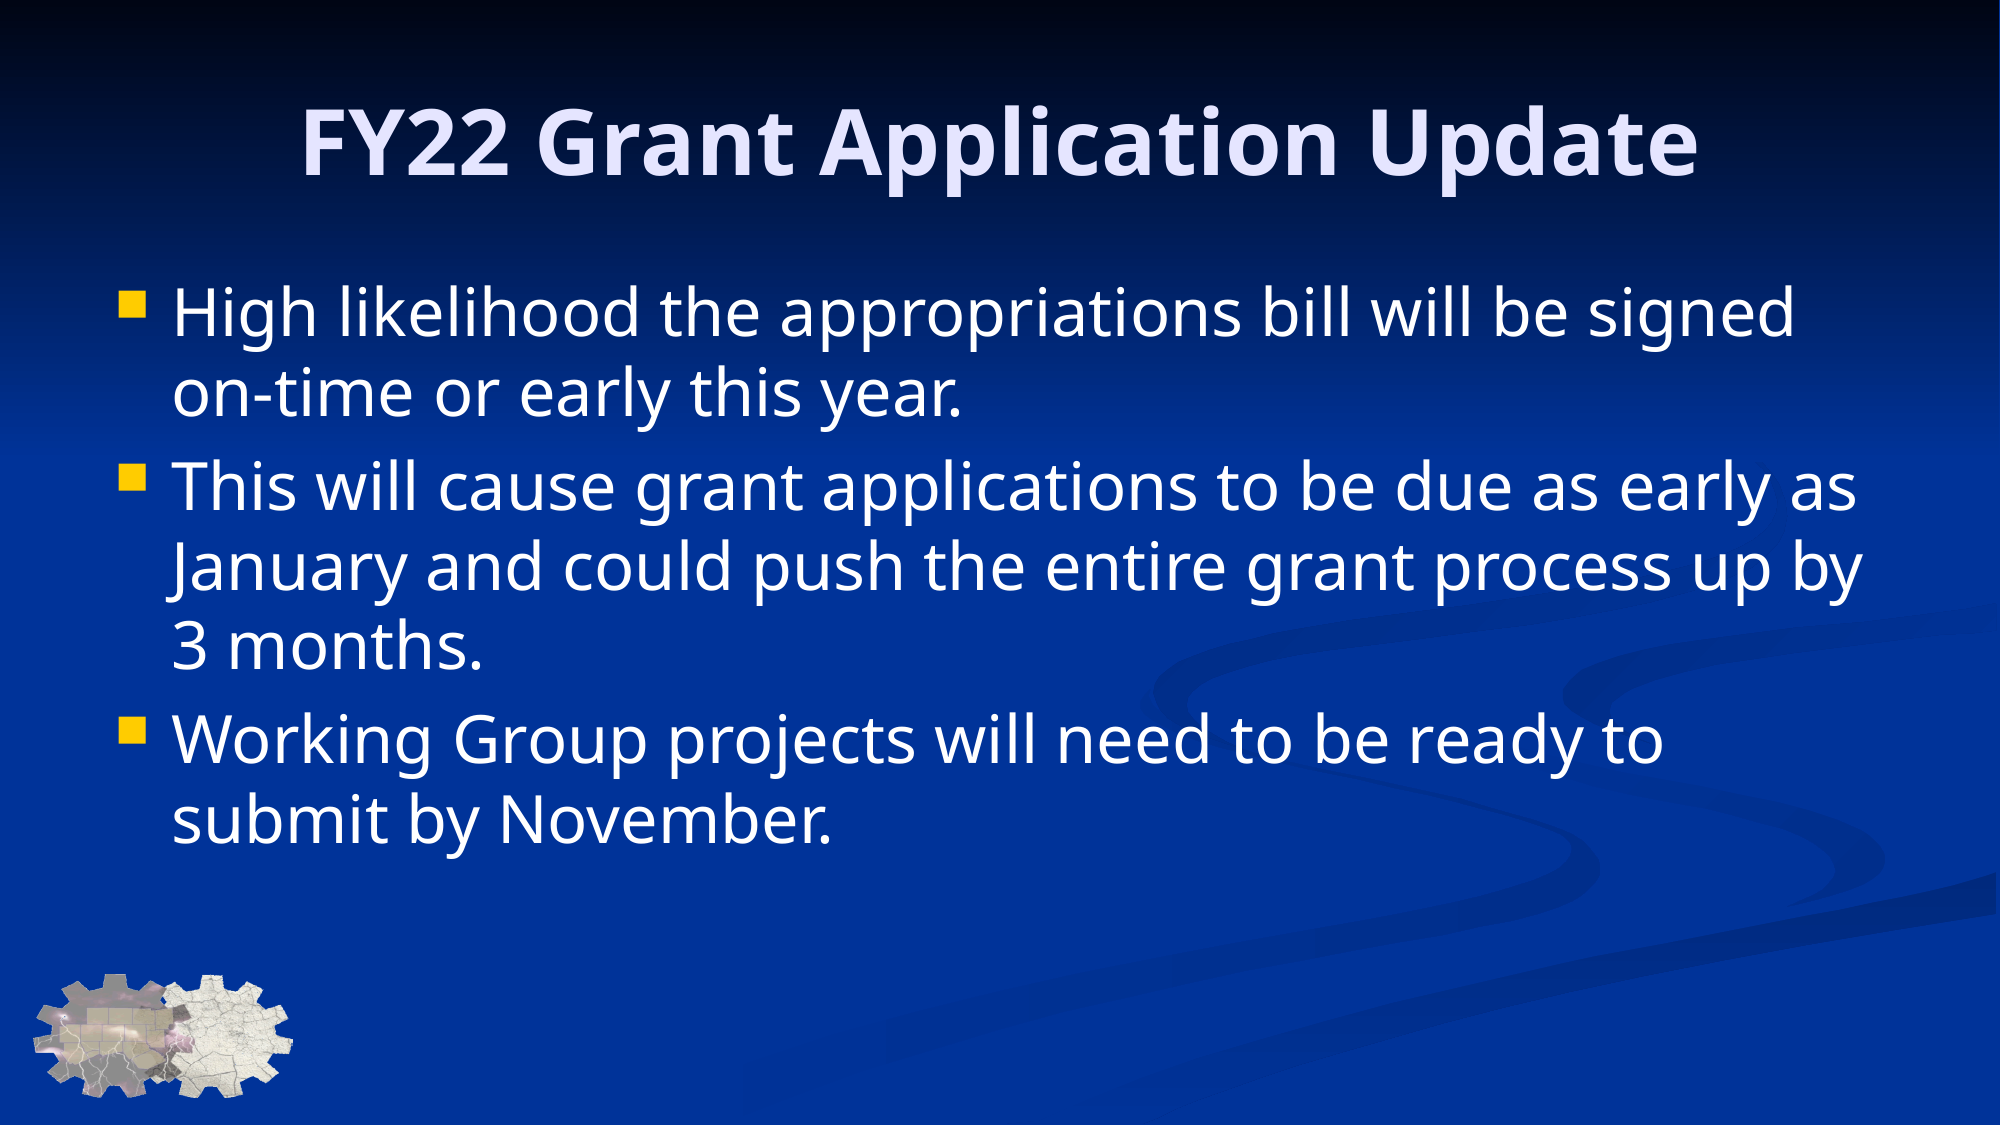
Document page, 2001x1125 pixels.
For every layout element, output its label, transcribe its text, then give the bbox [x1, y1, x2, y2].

title FY22 Grant Application Update [99, 44, 1901, 233]
picture [33, 974, 293, 1098]
list High likelihood the appropriations bill will be signed on-time or early this year. This will cause grant applications to be due as early as January and could push the entire grant process up by 3 months. Working Group projects will need to be ready to submit by November. [99, 262, 1901, 1006]
